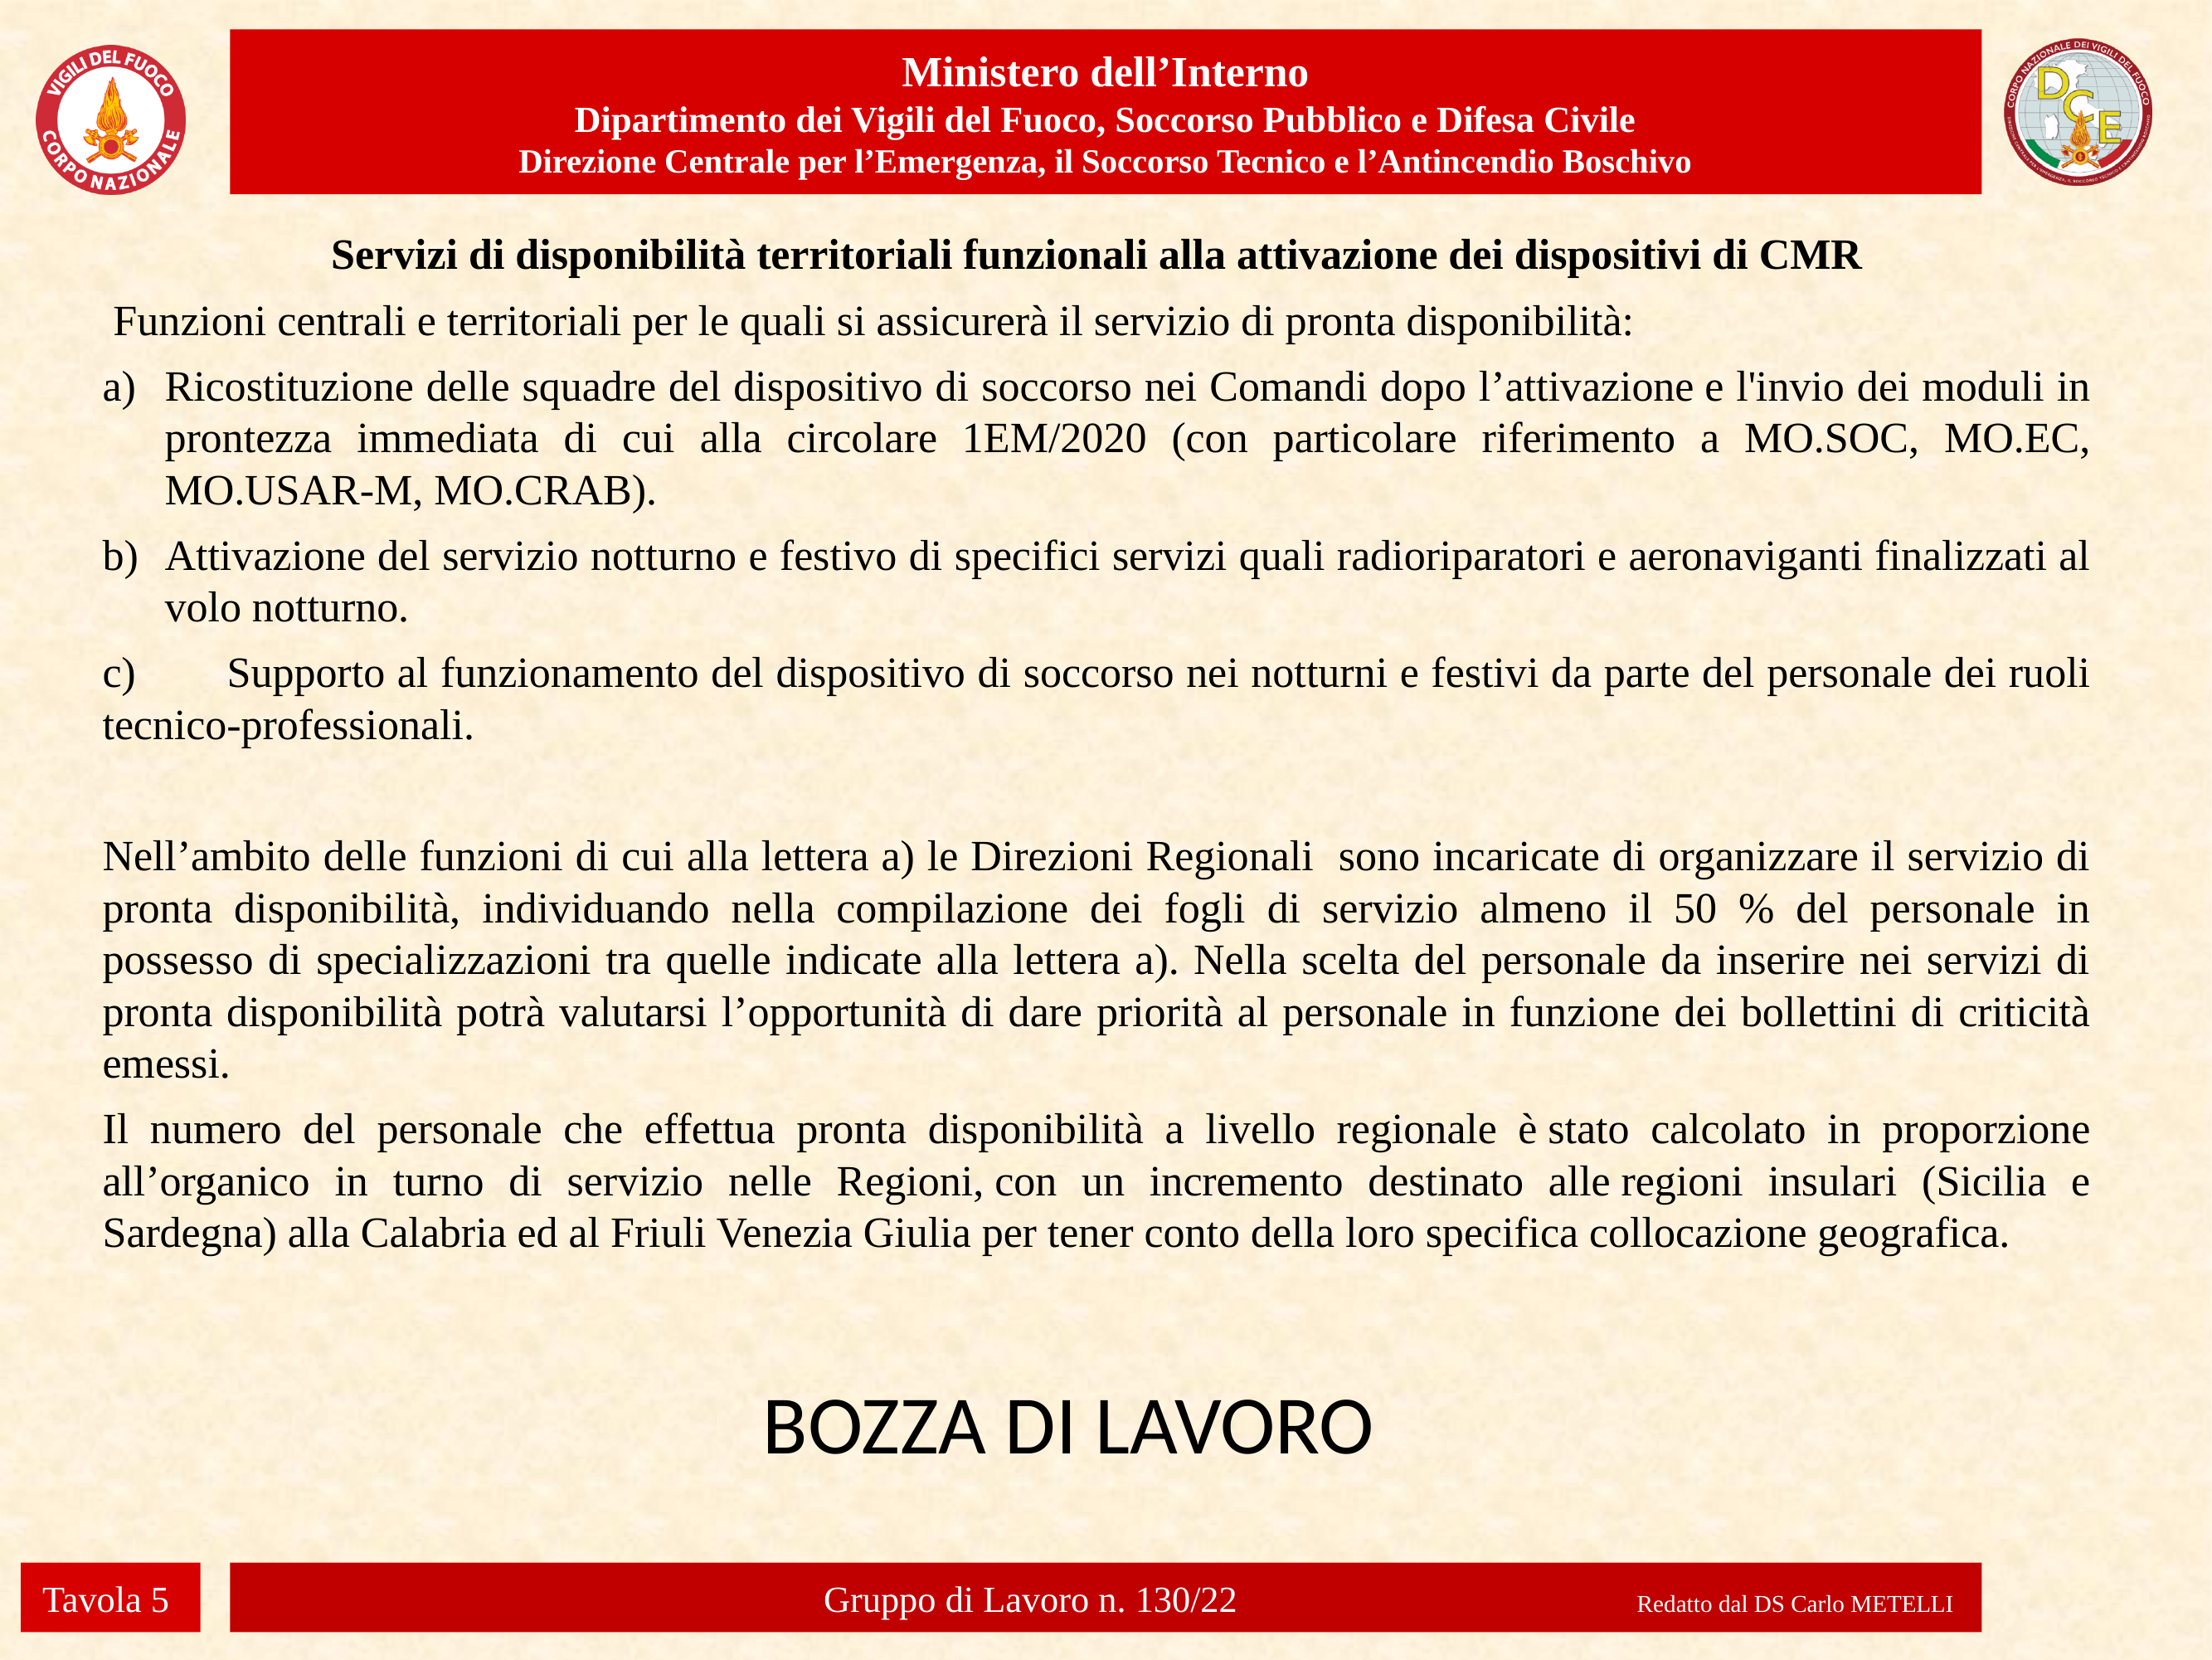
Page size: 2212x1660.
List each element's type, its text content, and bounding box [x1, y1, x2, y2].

text_box Gruppo di Lavoro n. 130/22 Redatto dal DS Carlo METELLI [230, 1562, 1982, 1633]
text_box Servizi di disponibilità territoriali funzionali alla attivazione dei dispositivi di CMR Funzioni centrali e territoriali per le quali si assicurerà il servizio di pronta disponibilità: Ricostituzione delle squadre del dispositivo di soccorso nei Comandi dopo l’attivazione e l'invio dei moduli in prontezza immediata di cui alla circolare 1EM/2020 (con particolare riferimento a MO.SOC, MO.EC, MO.USAR-M, MO.CRAB). Attivazione del servizio notturno e festivo di specifici servizi quali radioriparatori e aeronaviganti finalizzati al volo notturno. c) Supporto al funzionamento del dispositivo di soccorso nei notturni e festivi da parte del personale dei ruoli tecnico-professionali. Nell’ambito delle funzioni di cui alla lettera a) le Direzioni Regionali sono incaricate di organizzare il servizio di pronta disponibilità, individuando nella compilazione dei fogli di servizio almeno il 50 % del personale in possesso di specializzazioni tra quelle indicate alla lettera a). Nella scelta del personale da inserire nei servizi di pronta disponibilità potrà valutarsi l’opportunità di dare priorità al personale in funzione dei bollettini di criticità emessi. Il numero del personale che effettua pronta disponibilità a livello regionale è stato calcolato in proporzione all’organico in turno di servizio nelle Regioni, con un incremento destinato alle regioni insulari (Sicilia e Sardegna) alla Calabria ed al Friuli Venezia Giulia per tener conto della loro specifica collocazione geografica. [90, 176, 2104, 1327]
text_box BOZZA DI LAVORO [750, 1364, 1433, 1477]
picture [0, 0, 2212, 1660]
text_box Tavola 5 [21, 1562, 201, 1633]
text_box Ministero dell’Interno Dipartimento dei Vigili del Fuoco, Soccorso Pubblico e Difesa Civile Direzione Centrale per l’Emergenza, il Soccorso Tecnico e l’Antincendio Boschivo [230, 29, 1982, 195]
